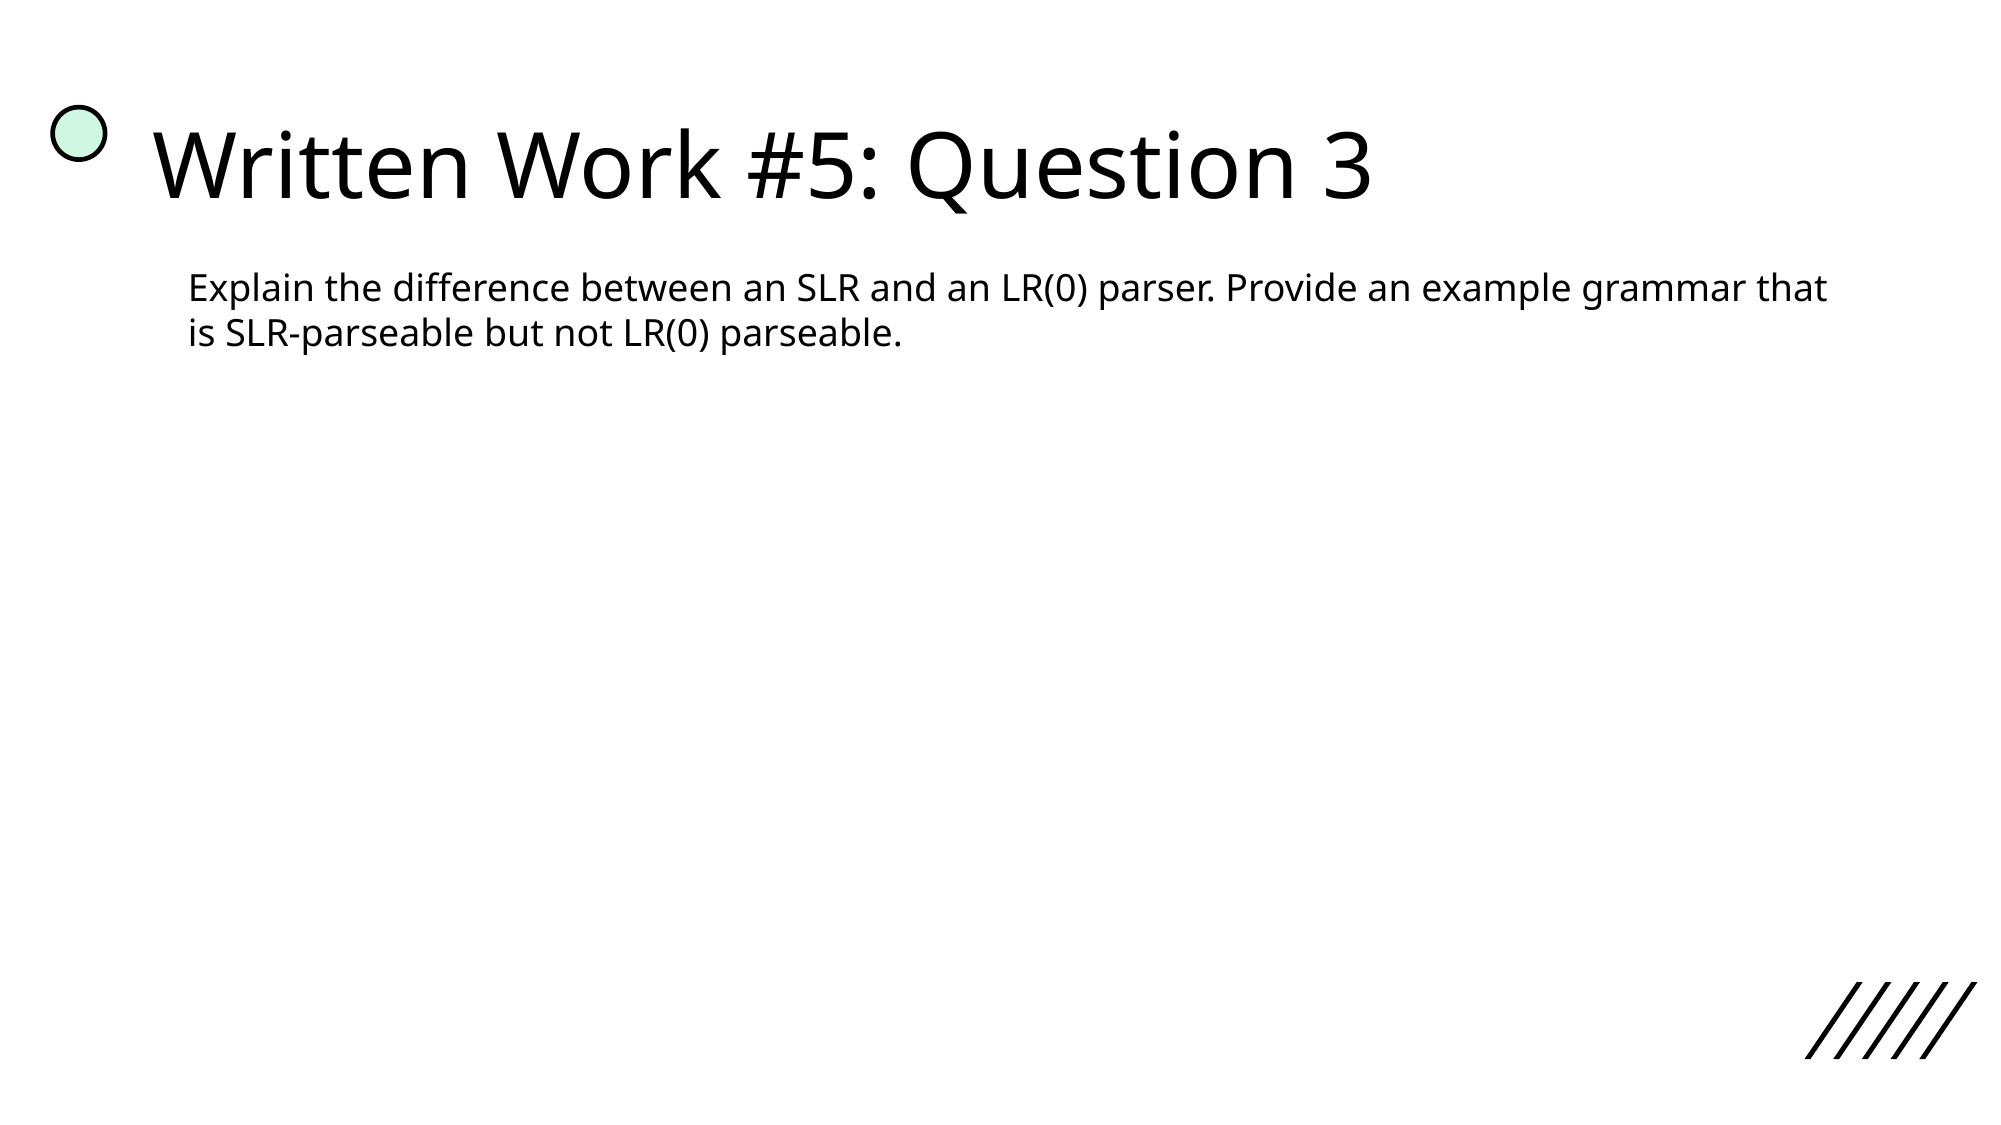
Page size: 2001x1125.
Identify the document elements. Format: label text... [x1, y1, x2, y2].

text_box Explain the difference between an SLR and an LR(0) parser. Provide an example grammar that is SLR-parseable but not LR(0) parseable. [173, 256, 1847, 362]
title Written Work #5: Question 3 [137, 59, 1863, 278]
